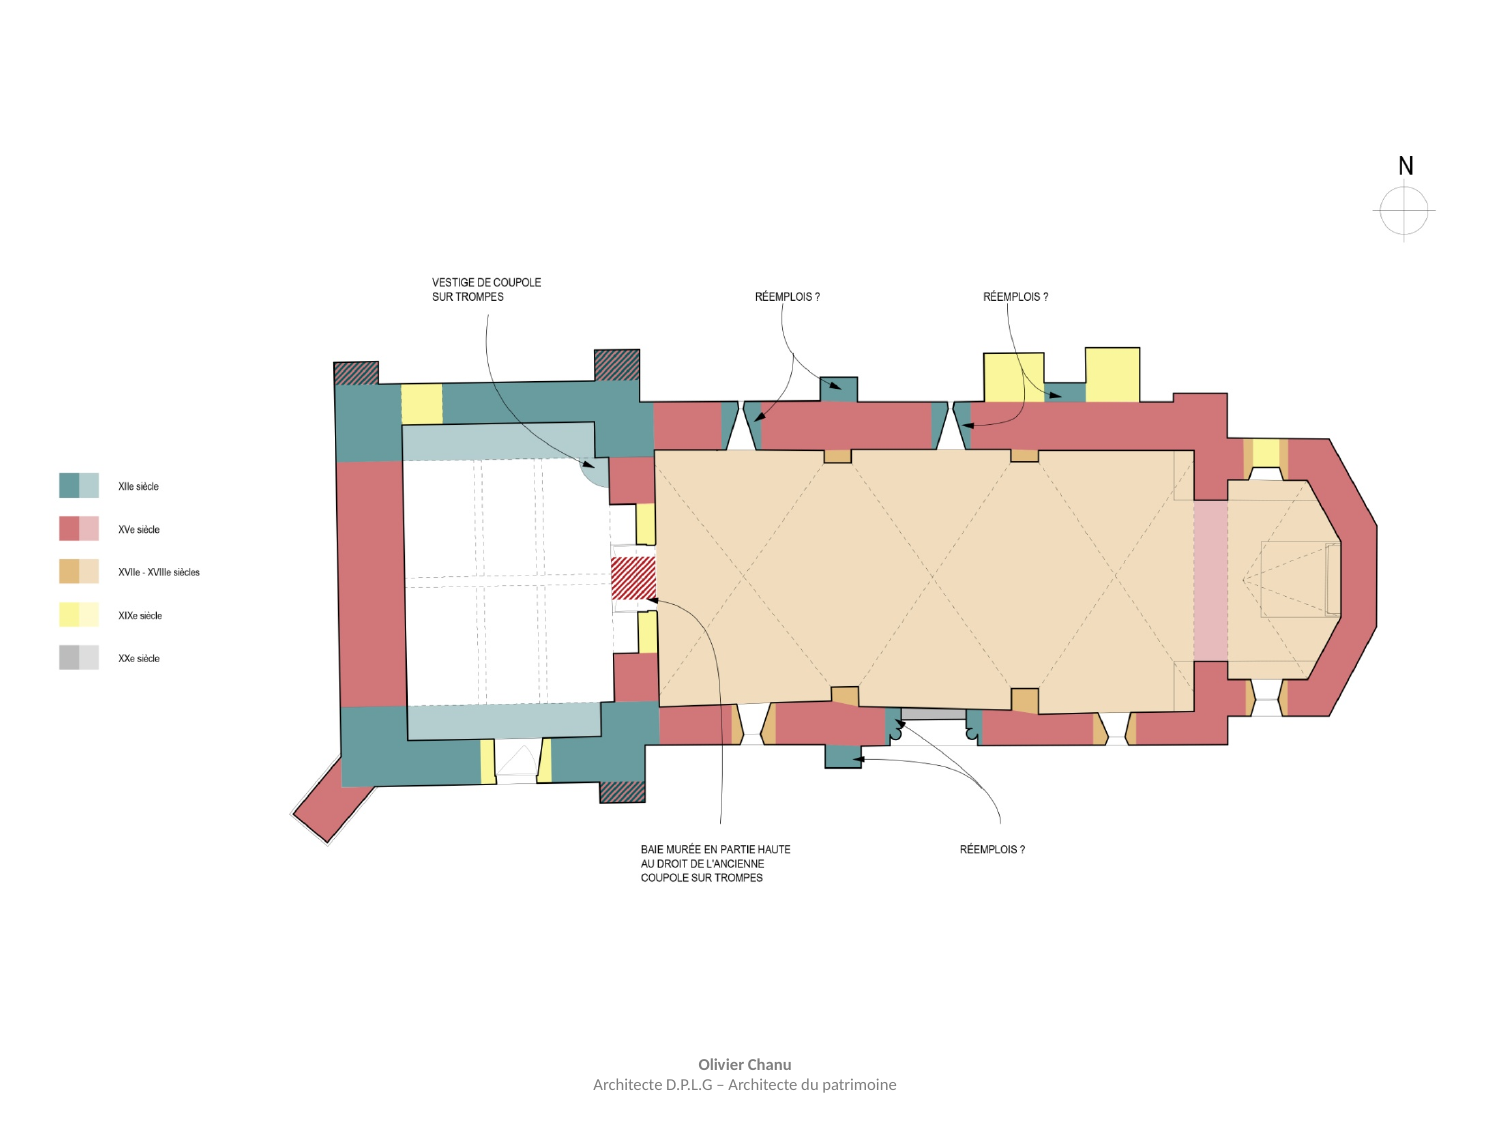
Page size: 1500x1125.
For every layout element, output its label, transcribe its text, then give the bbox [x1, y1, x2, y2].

text_box Olivier Chanu Architecte D.P.L.G – Architecte du patrimoine [107, 1007, 1383, 1125]
picture [0, 93, 1500, 926]
